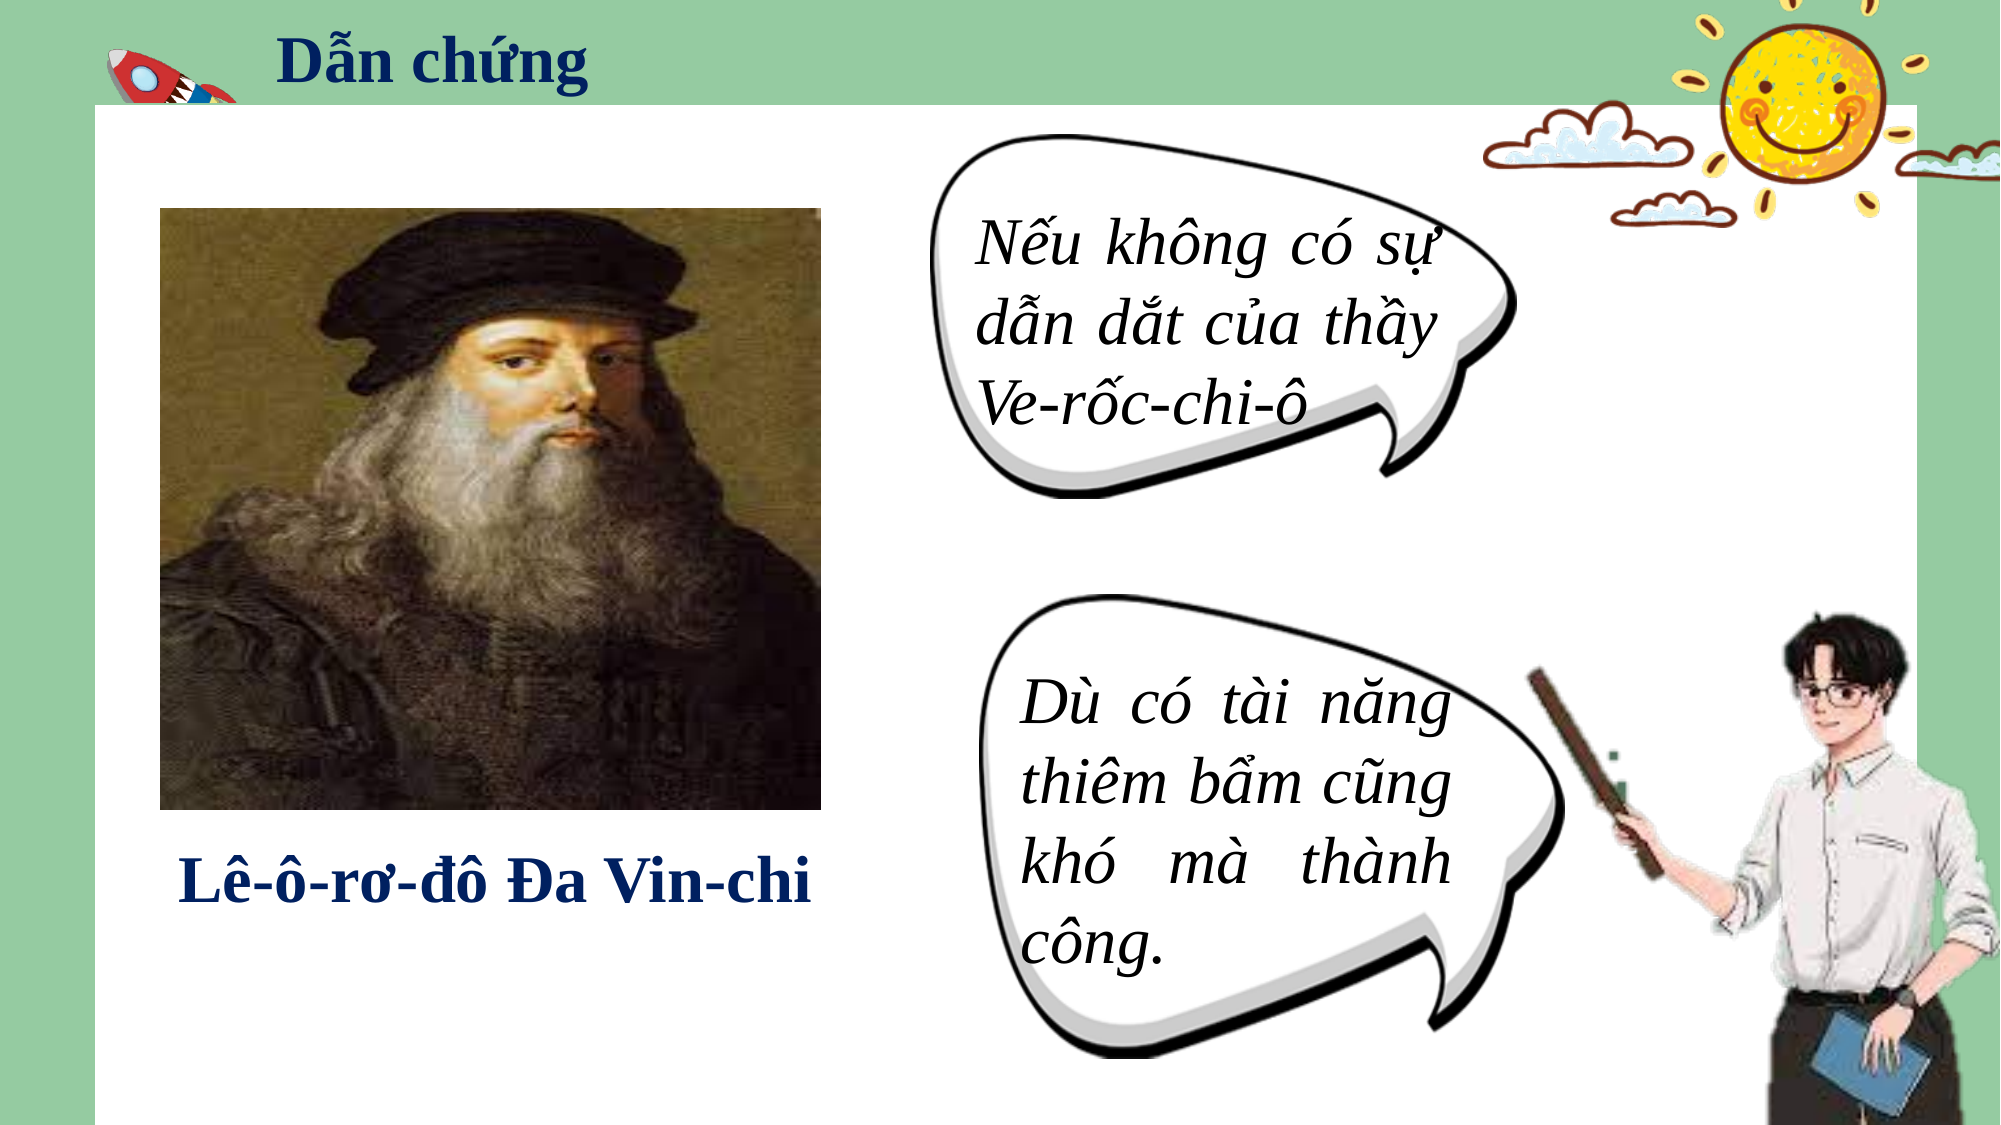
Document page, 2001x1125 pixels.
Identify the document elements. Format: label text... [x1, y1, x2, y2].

picture [930, 0, 2000, 499]
text_box Dẫn chứng [261, 8, 604, 103]
text_box [93, 103, 1919, 1125]
text_box Lê-ô-rơ-đô Đa Vin-chi [163, 828, 845, 924]
picture [979, 509, 2000, 1125]
picture [160, 208, 821, 810]
picture [107, 49, 237, 103]
